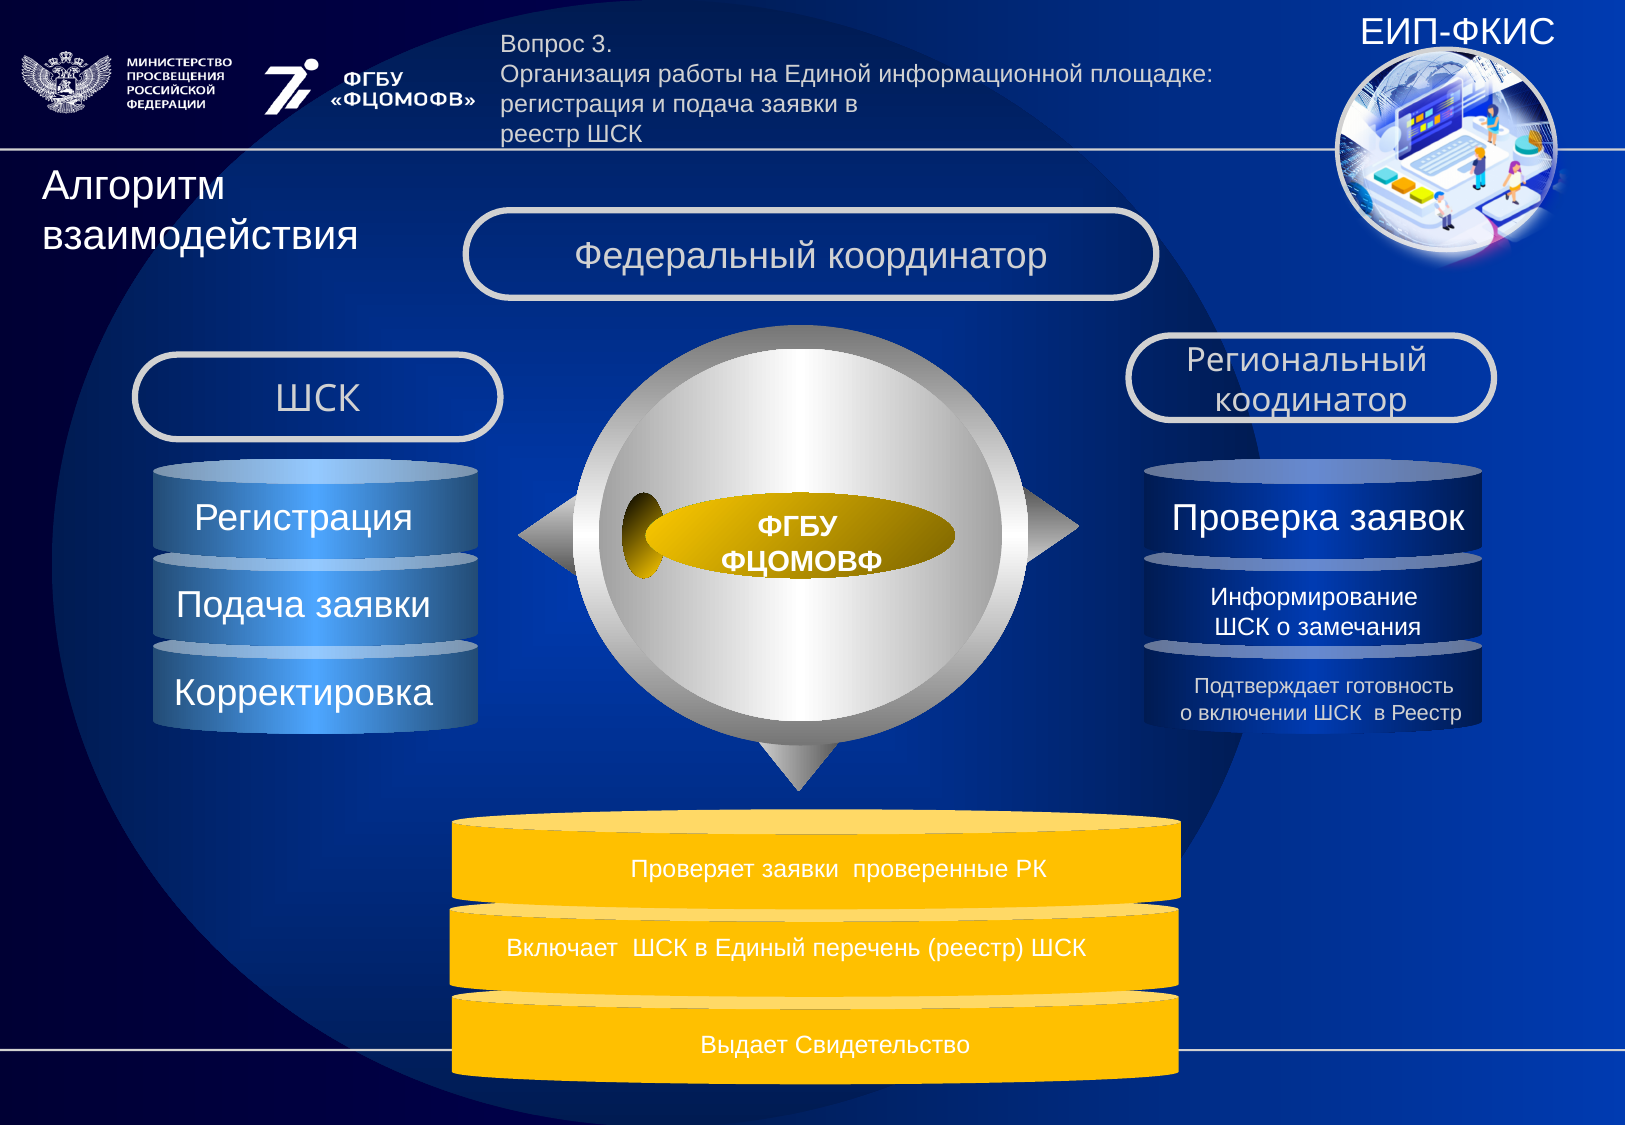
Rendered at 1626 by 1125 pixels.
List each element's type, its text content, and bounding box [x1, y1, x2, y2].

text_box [1143, 458, 1489, 734]
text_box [518, 324, 1080, 792]
text_box Проверяет заявки проверенные РК [613, 843, 1065, 891]
text_box [449, 903, 1179, 997]
text_box Федеральный координатор [472, 210, 1157, 298]
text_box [152, 458, 479, 734]
picture [1331, 64, 1575, 277]
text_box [20, 0, 1574, 157]
text_box Алгоритм взаимодействия [24, 168, 730, 277]
text_box [451, 809, 1181, 910]
text_box Выдает Свидетельство [649, 1020, 1022, 1068]
text_box Включает ШСК в Единый перечень (реестр) ШСК [489, 922, 1112, 970]
text_box Региональный коодинатор [1128, 335, 1495, 421]
text_box ШСК [134, 354, 501, 440]
text_box [451, 991, 1179, 1085]
